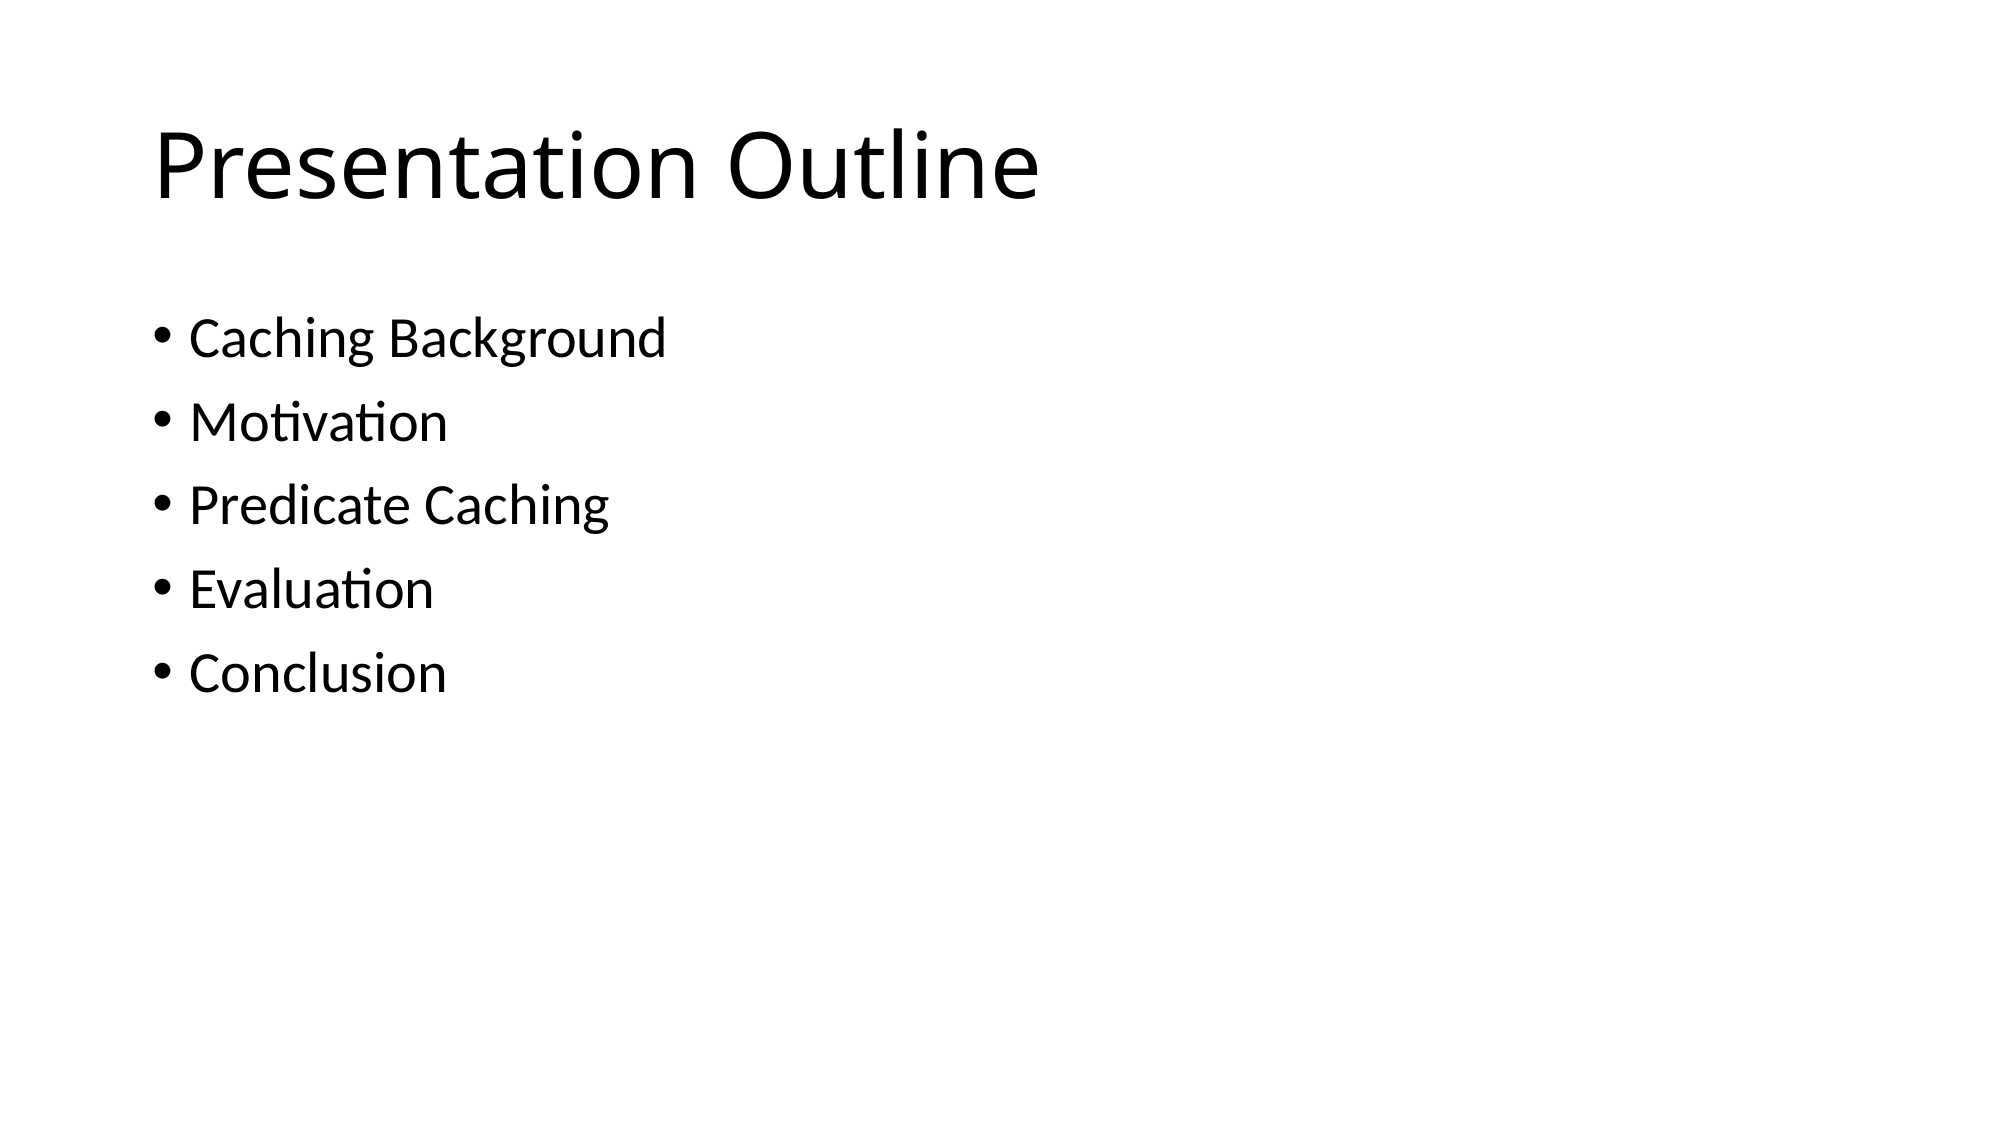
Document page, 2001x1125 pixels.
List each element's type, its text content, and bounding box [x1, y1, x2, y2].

title Presentation Outline [137, 59, 1863, 278]
list Caching Background Motivation Predicate Caching Evaluation Conclusion [137, 299, 1863, 1014]
